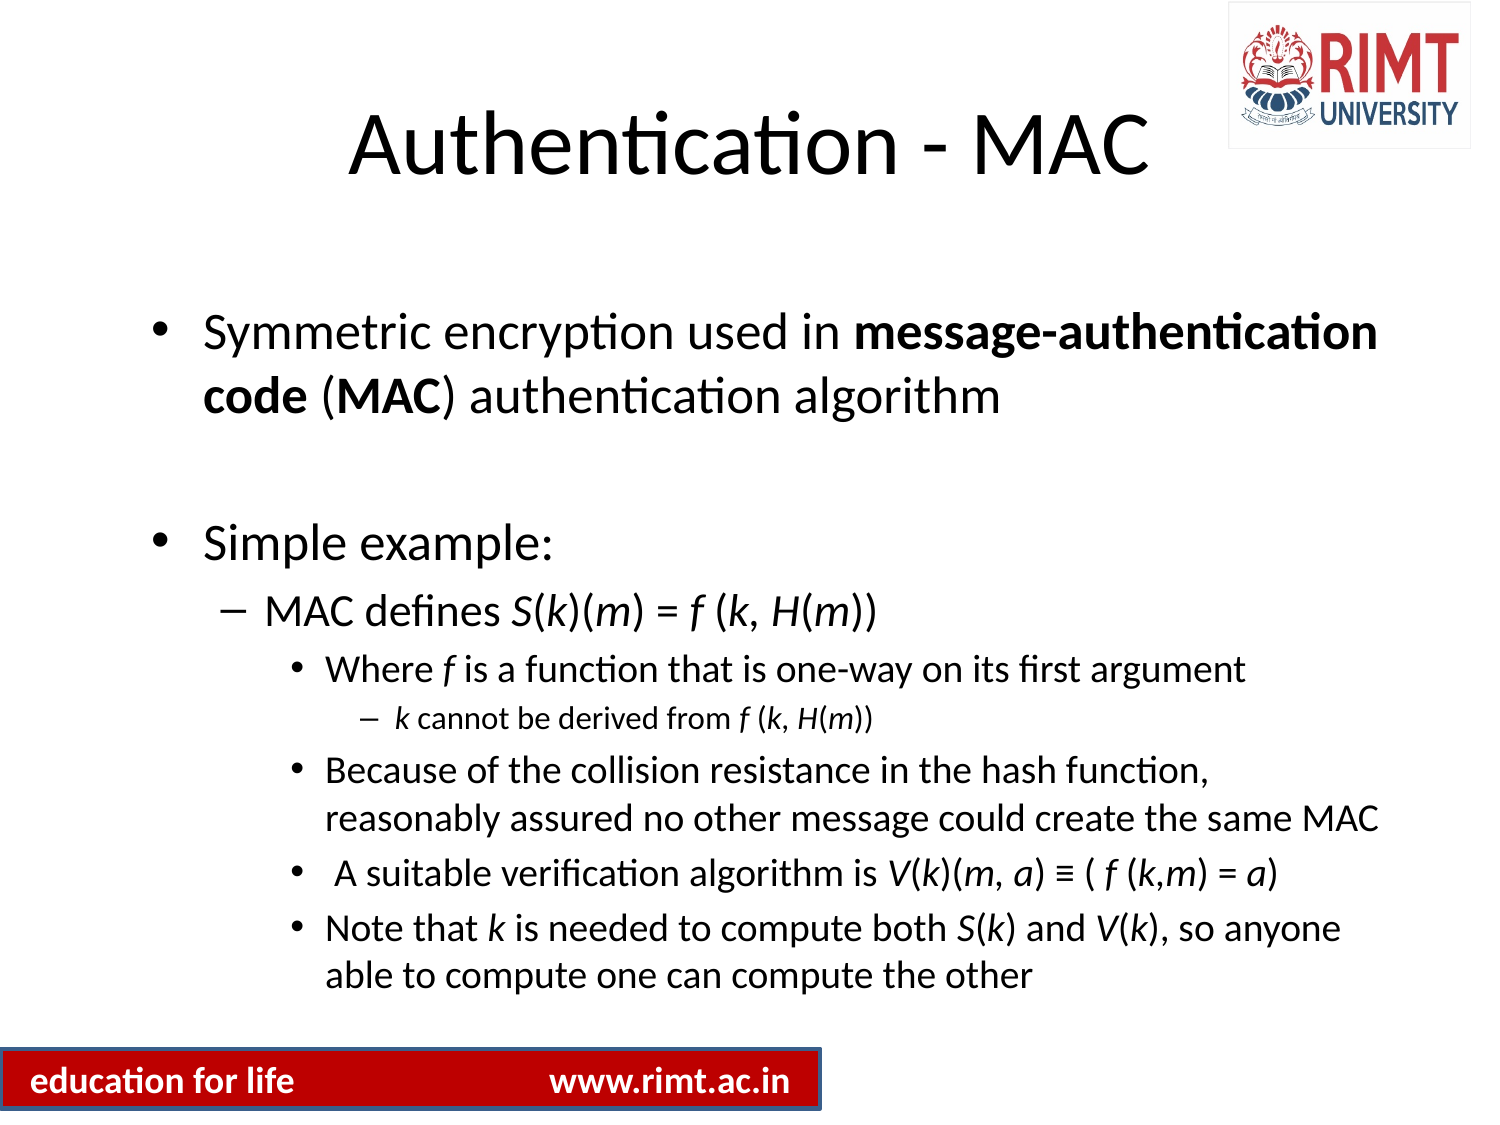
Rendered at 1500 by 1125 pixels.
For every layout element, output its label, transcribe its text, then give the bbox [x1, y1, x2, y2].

text_box education for life www.rimt.ac.in [0, 1047, 822, 1111]
title Authentication - MAC [75, 45, 1425, 233]
picture [1227, 1, 1471, 149]
list Symmetric encryption used in message-authentication code (MAC) authentication algorithm Simple example: MAC defines S(k)(m) = f (k, H(m)) Where f is a function that is one-way on its first argument k cannot be derived from f (k, H(m)) Because of the collision resistance in the hash function, reasonably assured no other message could create the same MAC A suitable verification algorithm is V(k)(m, a) ≡ ( f (k,m) = a) Note that k is needed to compute both S(k) and V(k), so anyone able to compute one can compute the other [140, 291, 1405, 1036]
